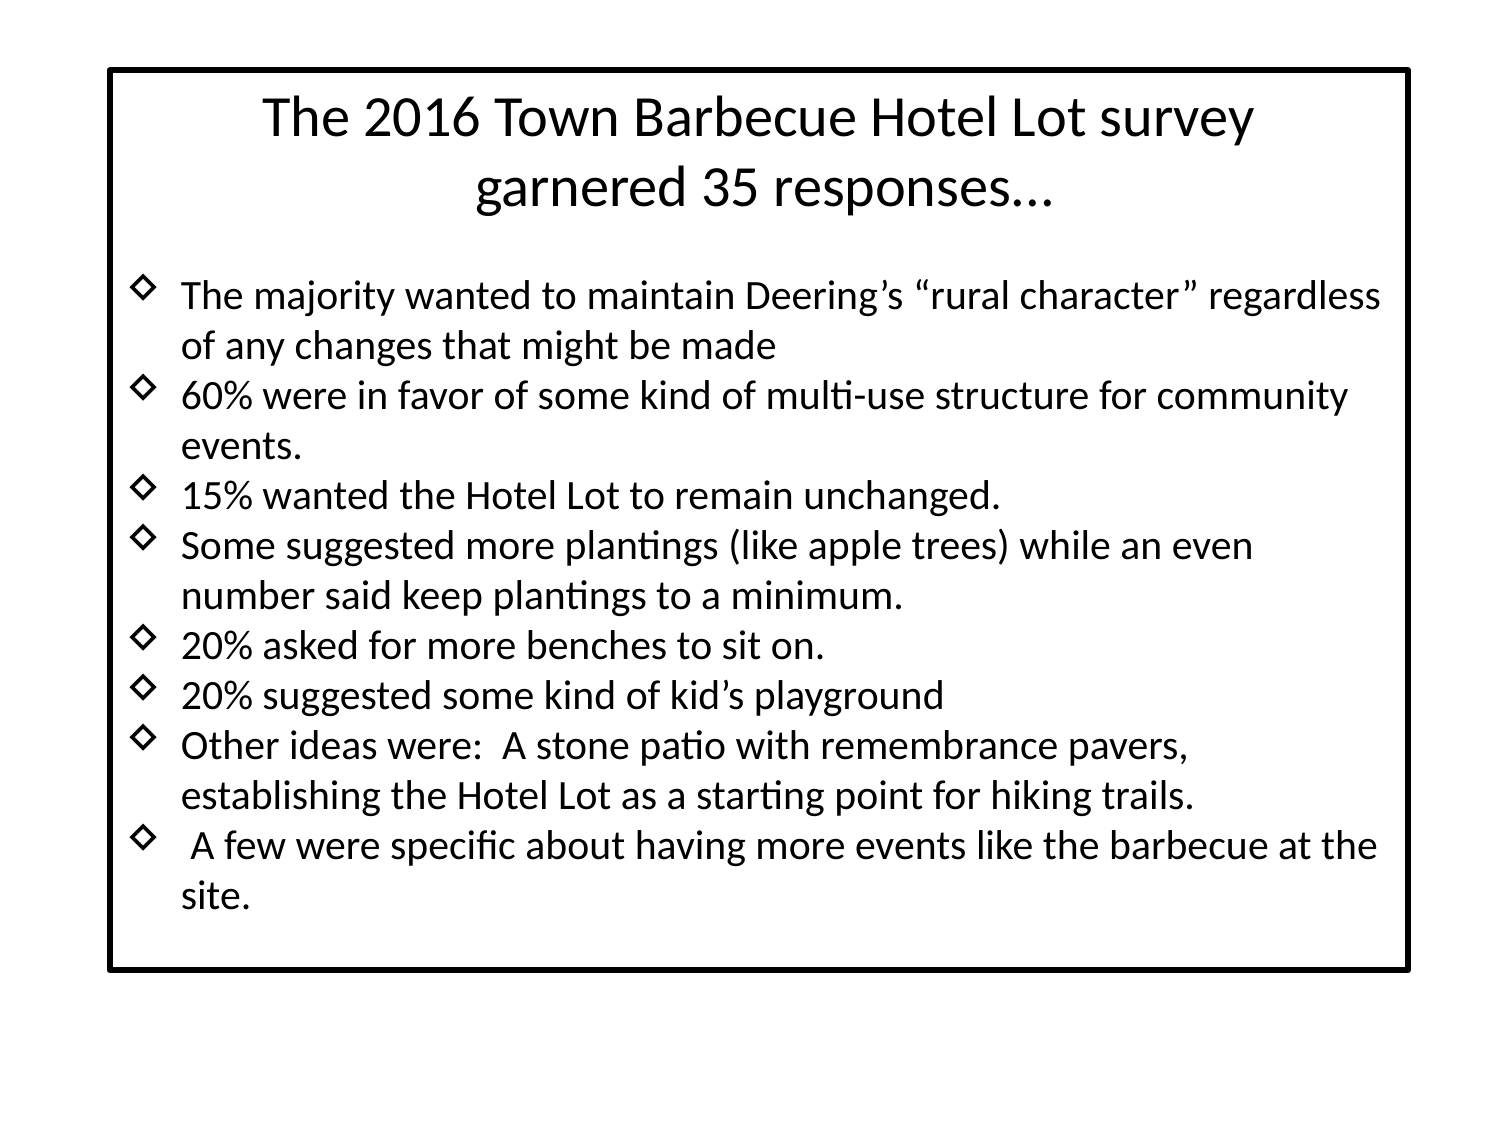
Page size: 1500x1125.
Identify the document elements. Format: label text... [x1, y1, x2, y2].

text_box The 2016 Town Barbecue Hotel Lot survey garnered 35 responses... The majority wanted to maintain Deering’s “rural character” regardless of any changes that might be made 60% were in favor of some kind of multi-use structure for community events. 15% wanted the Hotel Lot to remain unchanged. Some suggested more plantings (like apple trees) while an even number said keep plantings to a minimum. 20% asked for more benches to sit on. 20% suggested some kind of kid’s playground Other ideas were: A stone patio with remembrance pavers, establishing the Hotel Lot as a starting point for hiking trails. A few were specific about having more events like the barbecue at the site. [109, 70, 1408, 971]
